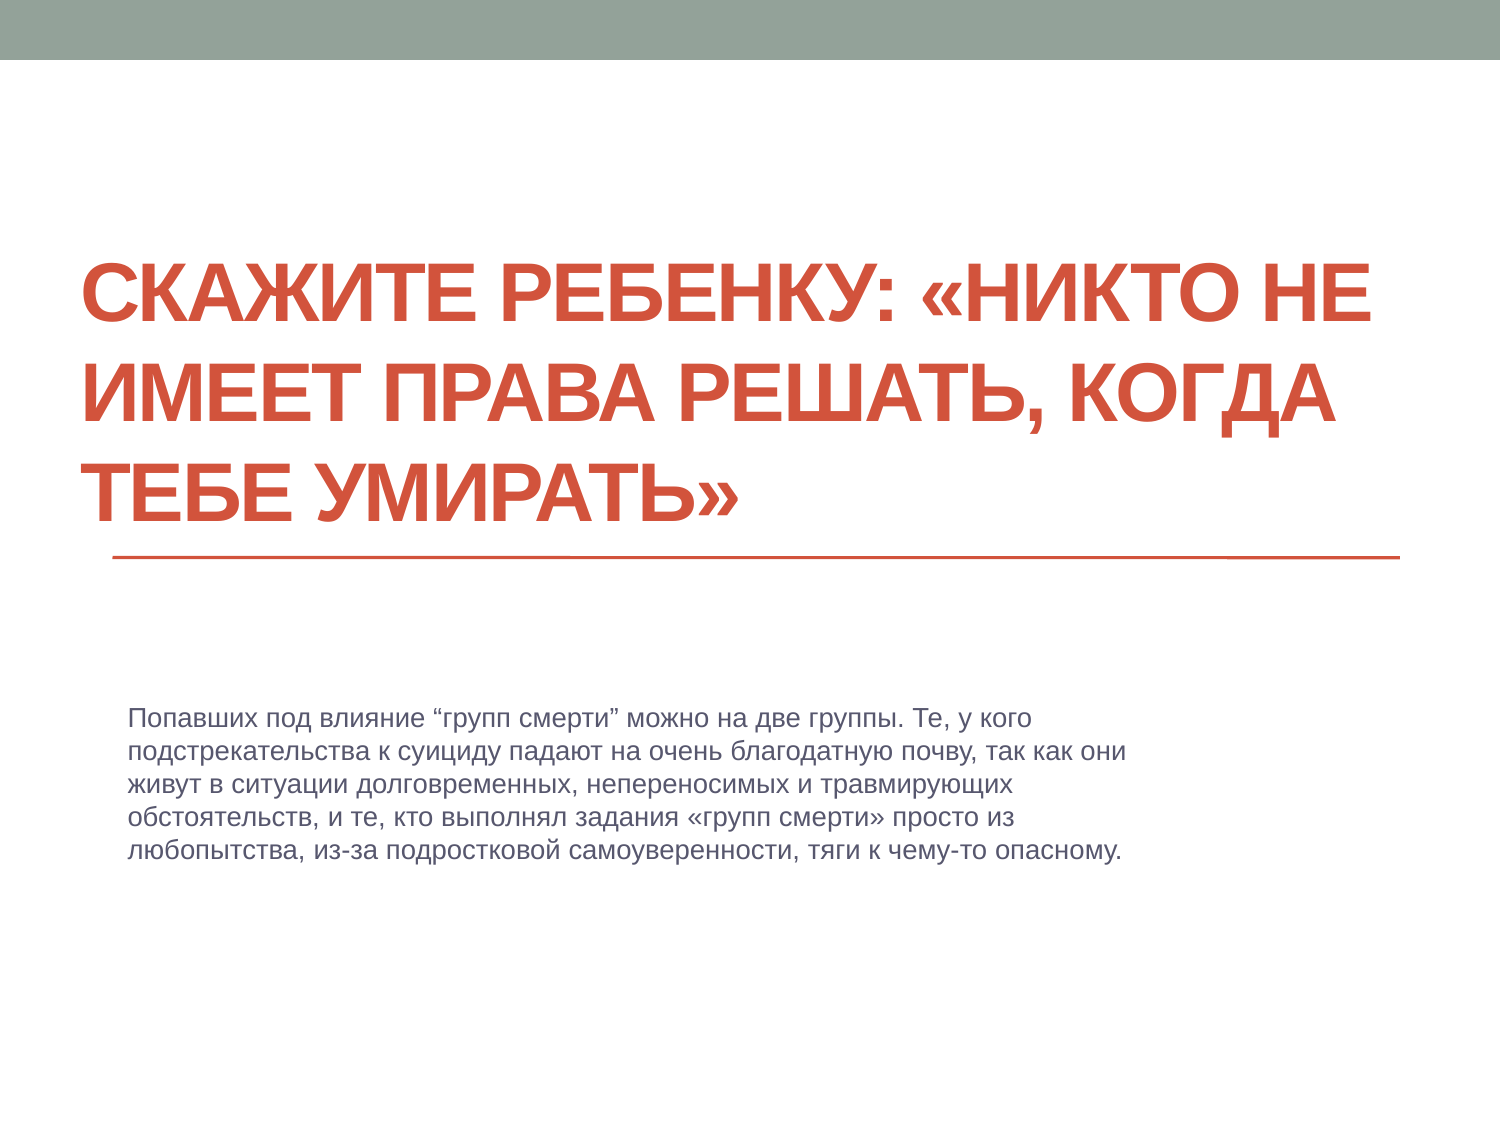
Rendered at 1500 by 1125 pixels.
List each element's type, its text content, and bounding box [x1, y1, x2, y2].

title Скажите ребенку: «Никто не имеет права решать, когда тебе умирать» [64, 160, 1450, 646]
subtitle Попавших под влияние “групп смерти” можно на две группы. Те, у кого подстрекательства к суициду падают на очень благодатную почву, так как они живут в ситуации долговременных, непереносимых и травмирующих обстоятельств, и те, кто выполнял задания «групп смерти» просто из любопытства, из-за подростковой самоуверенности, тяги к чему-то опасному. [112, 692, 1163, 905]
